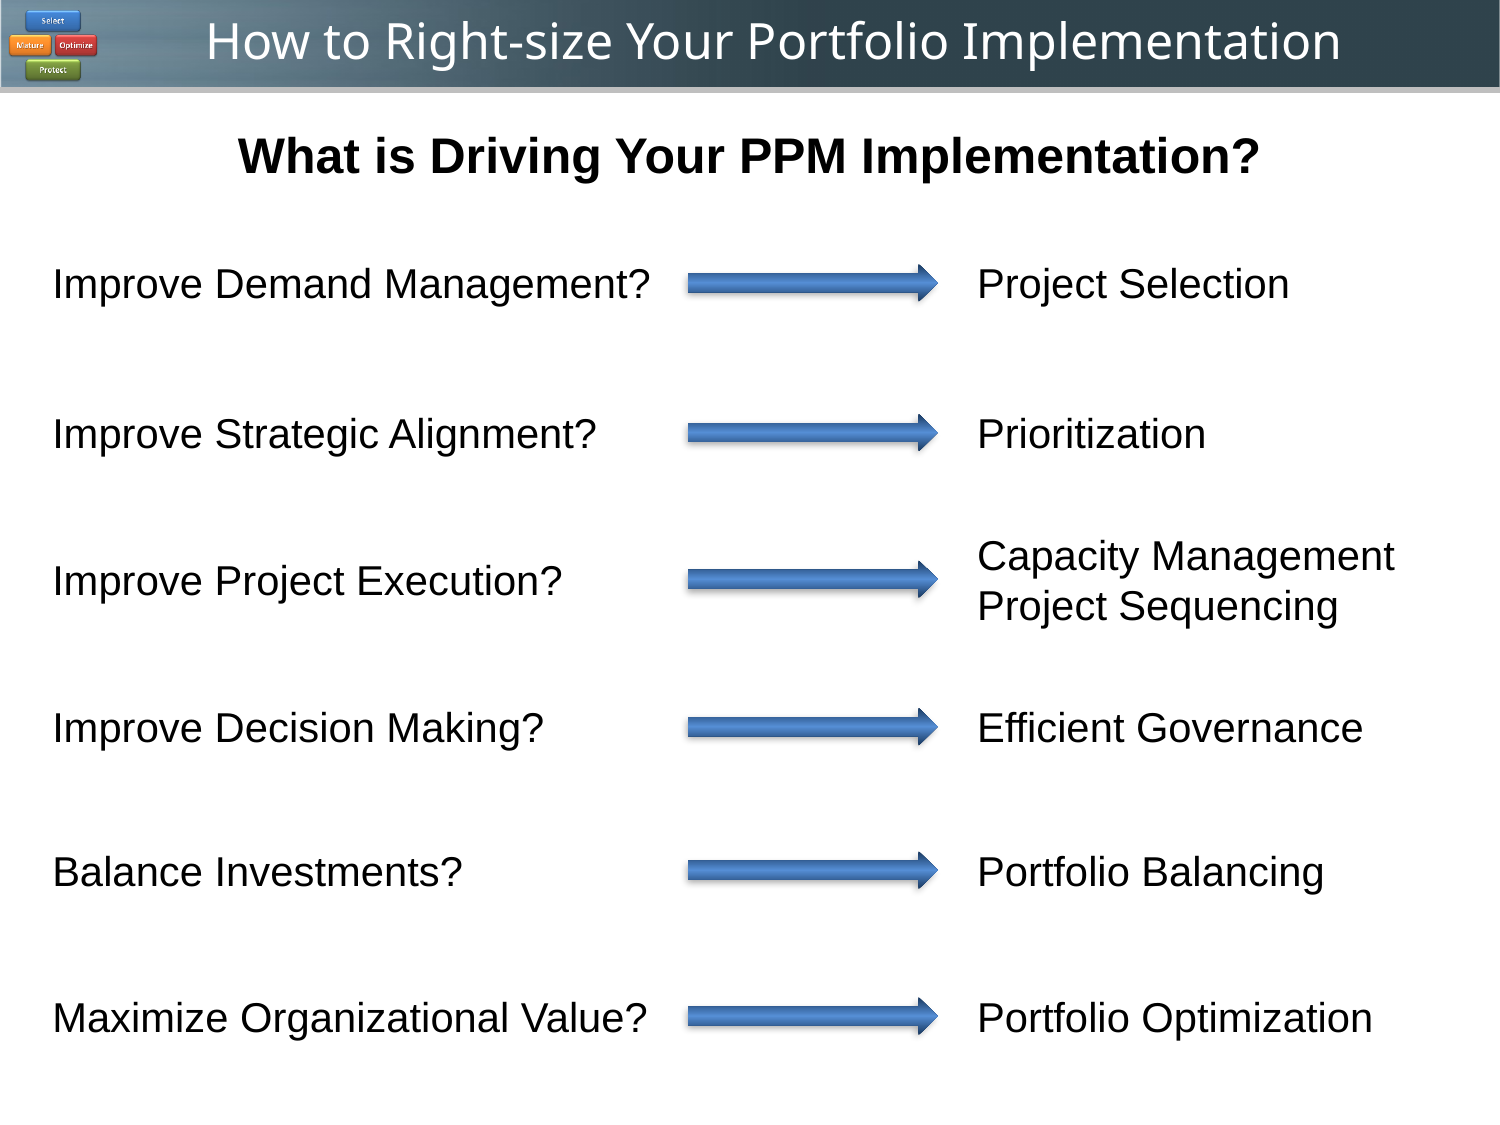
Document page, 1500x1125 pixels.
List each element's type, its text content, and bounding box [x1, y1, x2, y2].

text_box [685, 558, 940, 601]
text_box [685, 411, 940, 454]
text_box Improve Demand Management? [37, 249, 750, 315]
text_box Capacity Management Project Sequencing [962, 521, 1488, 636]
text_box Improve Decision Making? [37, 693, 638, 759]
picture [2, 0, 1499, 87]
text_box Portfolio Optimization [962, 983, 1475, 1048]
text_box Efficient Governance [962, 693, 1445, 759]
text_box [750, 261, 940, 304]
text_box Project Selection [962, 249, 1400, 315]
text_box Balance Investments? [37, 837, 725, 903]
text_box [685, 705, 940, 748]
text_box Improve Project Execution? [37, 546, 638, 612]
text_box [685, 995, 940, 1037]
text_box Portfolio Balancing [962, 837, 1475, 903]
text_box Maximize Organizational Value? [37, 983, 725, 1048]
text_box Prioritization [962, 399, 1400, 465]
text_box What is Driving Your PPM Implementation? [138, 115, 1362, 191]
text_box [685, 849, 940, 892]
text_box Improve Strategic Alignment? [37, 399, 688, 465]
